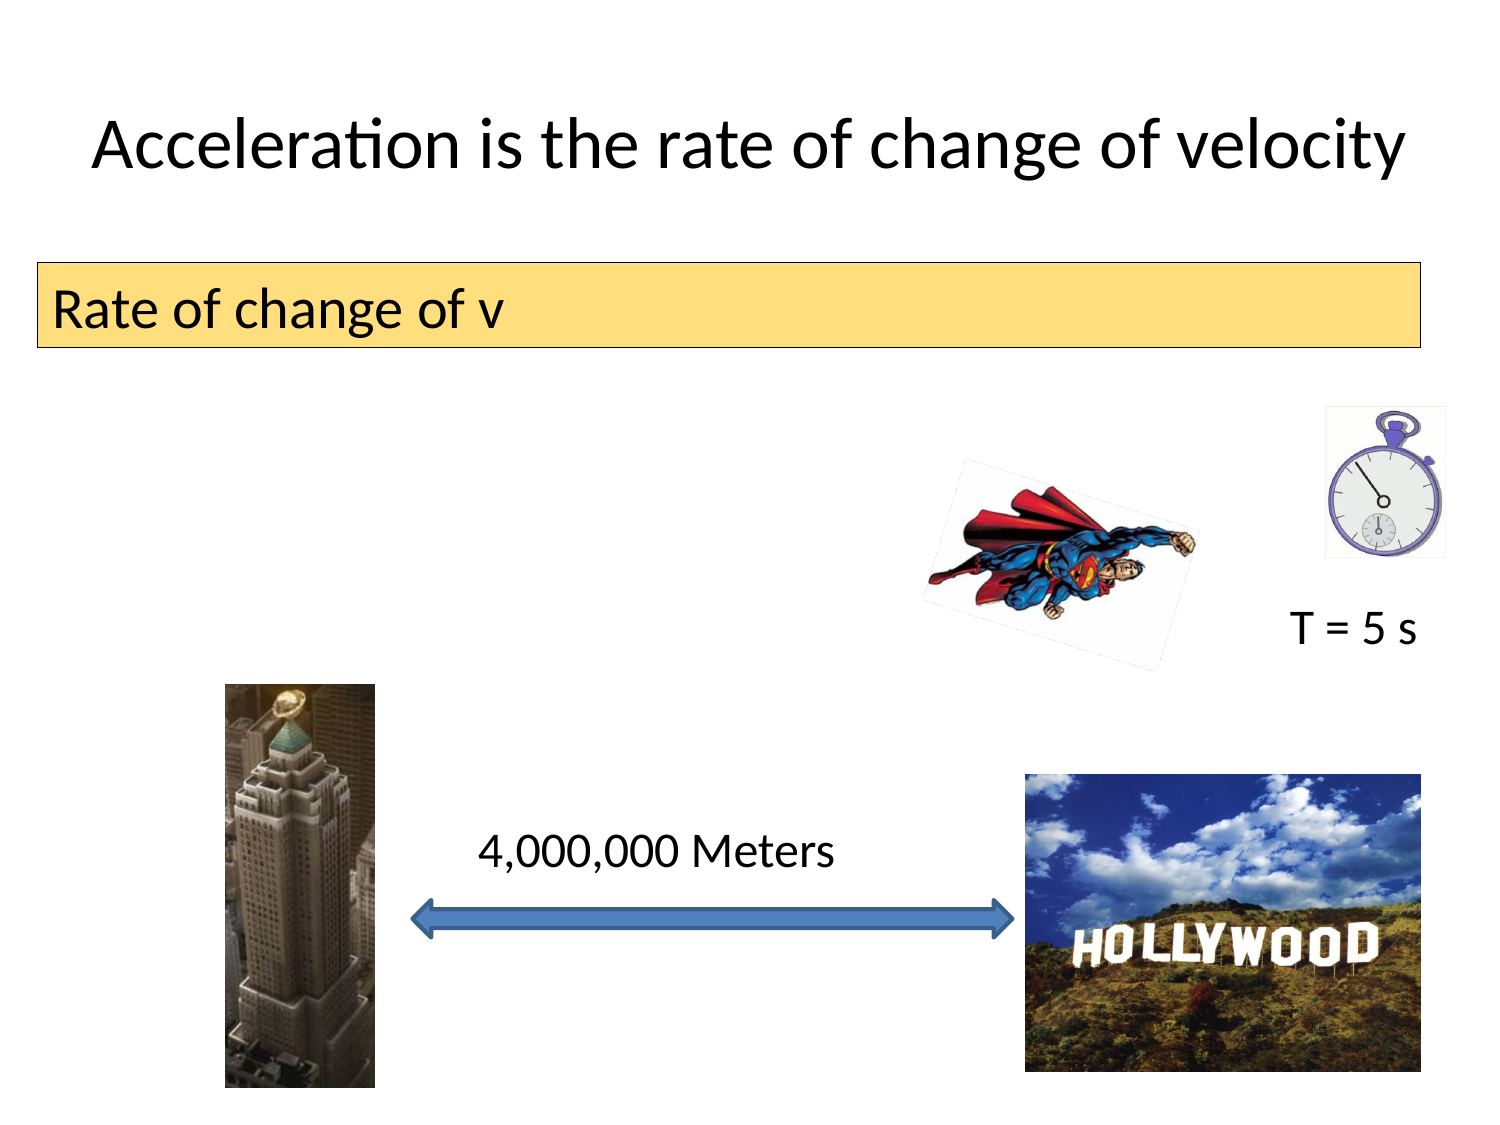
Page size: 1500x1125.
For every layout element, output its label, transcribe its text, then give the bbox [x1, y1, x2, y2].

text_box T = 5 s [1274, 587, 1488, 663]
text_box [410, 898, 1015, 940]
text_box 4,000,000 Meters [463, 809, 962, 885]
picture [224, 684, 376, 1088]
picture [1324, 406, 1447, 558]
title Acceleration is the rate of change of velocity [75, 45, 1425, 233]
picture [1024, 774, 1421, 1072]
picture [876, 381, 1246, 749]
